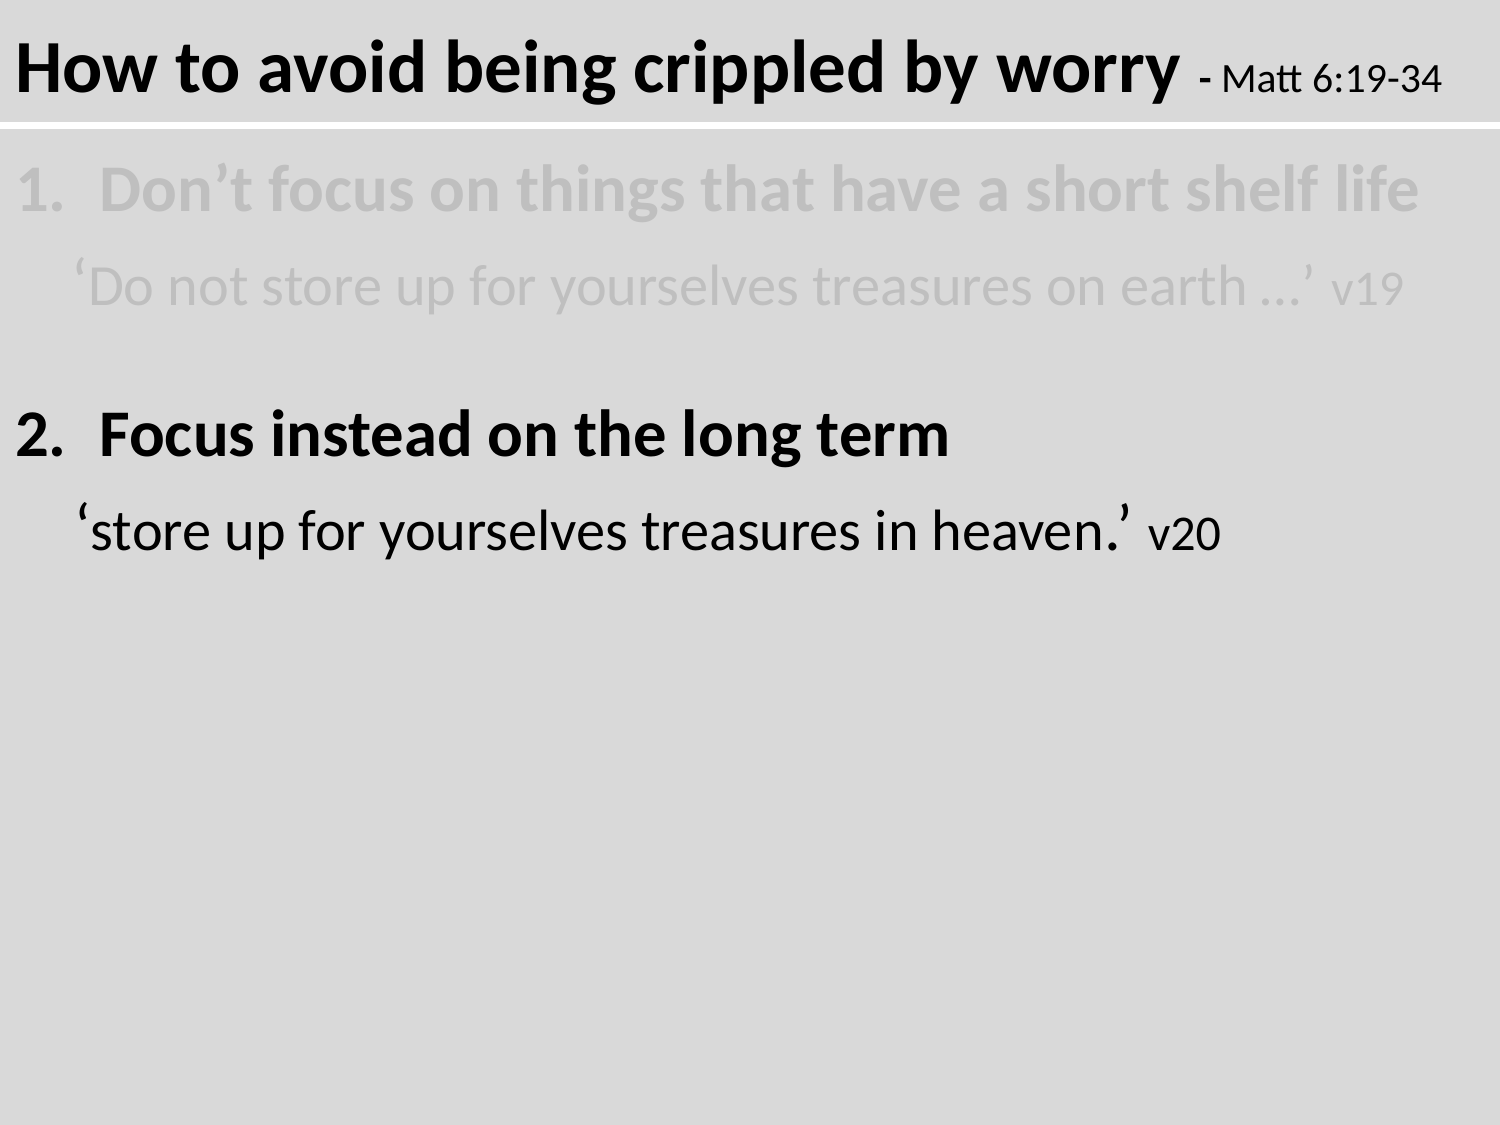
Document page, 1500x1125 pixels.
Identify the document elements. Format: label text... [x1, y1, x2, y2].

text_box How to avoid being crippled by worry - Matt 6:19-34 [0, 0, 1500, 125]
list Don’t focus on things that have a short shelf life ‘Do not store up for yourselves treasures on earth …’ v19 Focus instead on the long term ‘store up for yourselves treasures in heaven.’ v20 [0, 135, 1500, 1125]
